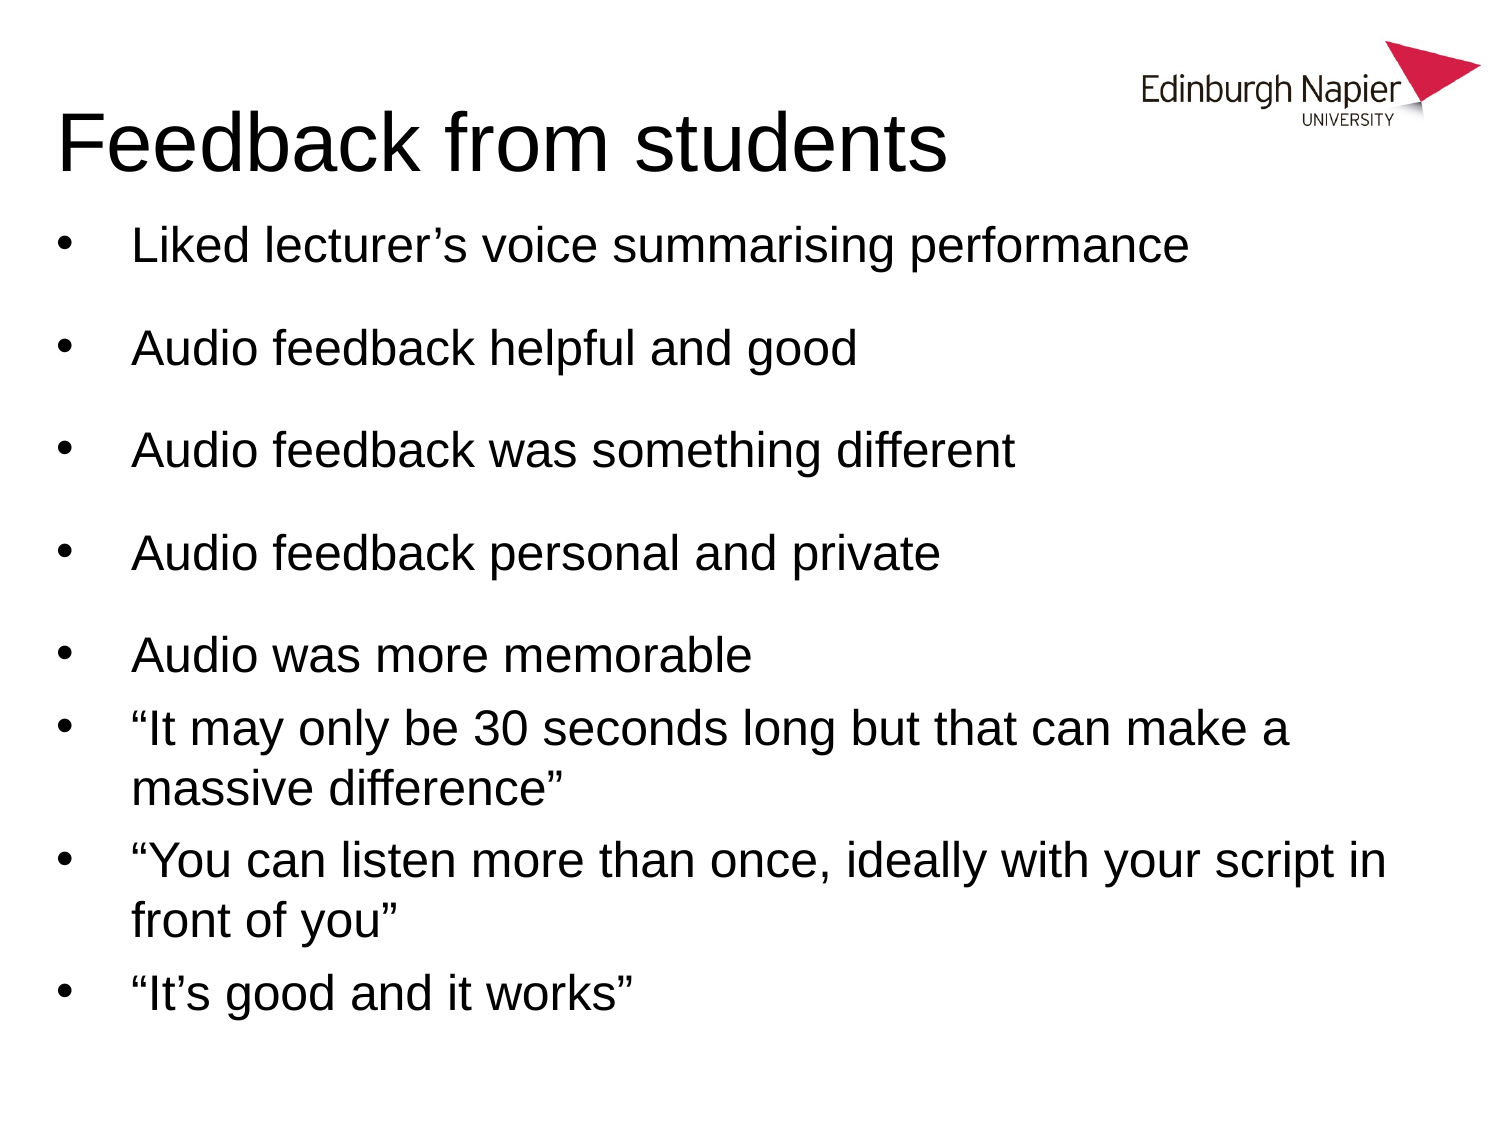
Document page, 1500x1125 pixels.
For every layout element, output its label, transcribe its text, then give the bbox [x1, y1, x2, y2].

text_box Feedback from students Liked lecturer’s voice summarising performance Audio feedback helpful and good Audio feedback was something different Audio feedback personal and private Audio was more memorable “It may only be 30 seconds long but that can make a massive difference” “You can listen more than once, ideally with your script in front of you” “It’s good and it works” [41, 80, 1477, 1028]
picture [1139, 37, 1483, 143]
